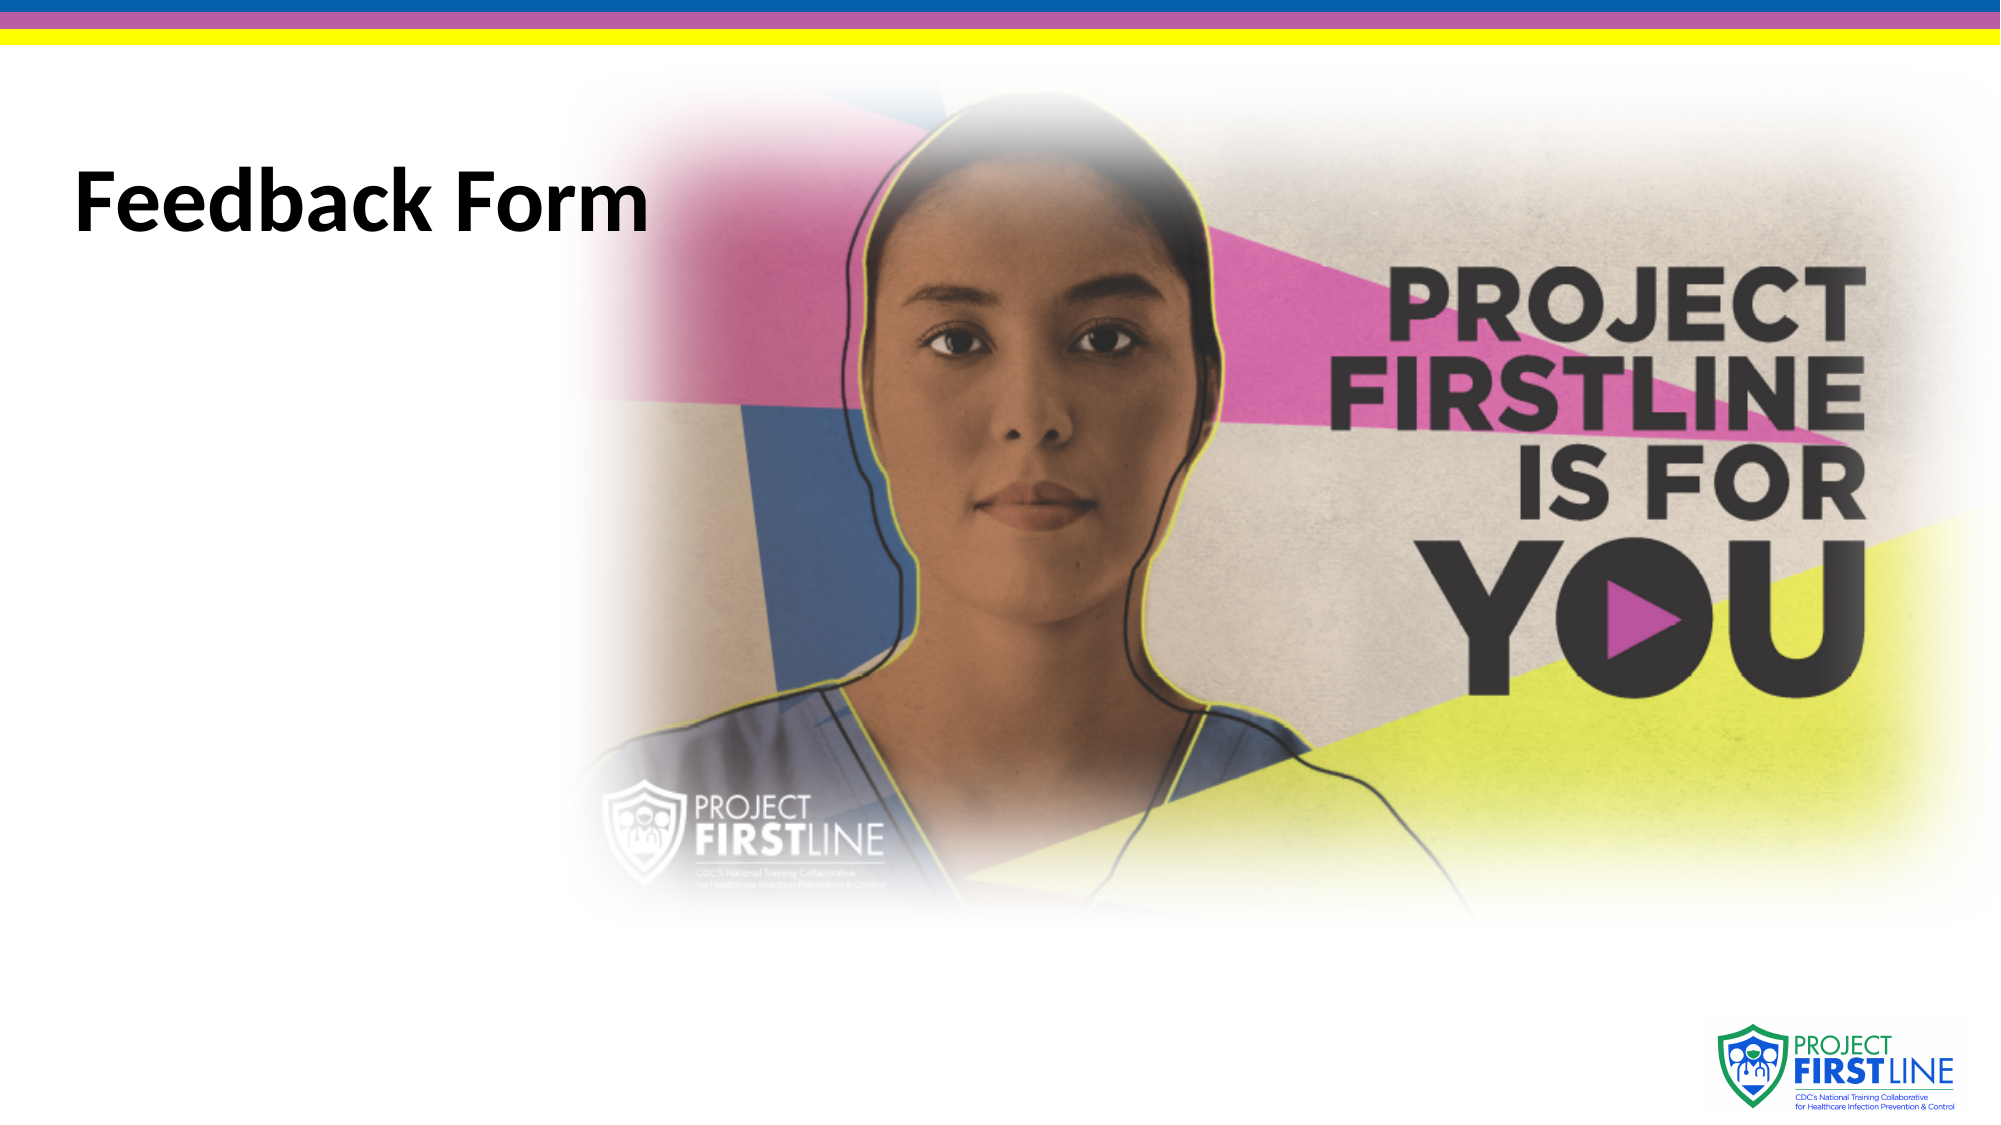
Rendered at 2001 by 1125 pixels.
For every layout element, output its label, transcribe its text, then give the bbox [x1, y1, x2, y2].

text_box [0, 29, 2000, 45]
picture [1701, 1016, 1970, 1117]
text_box [0, 0, 2000, 12]
text_box [0, 12, 2000, 29]
title Feedback Form [59, 93, 554, 311]
picture [554, 62, 2000, 936]
